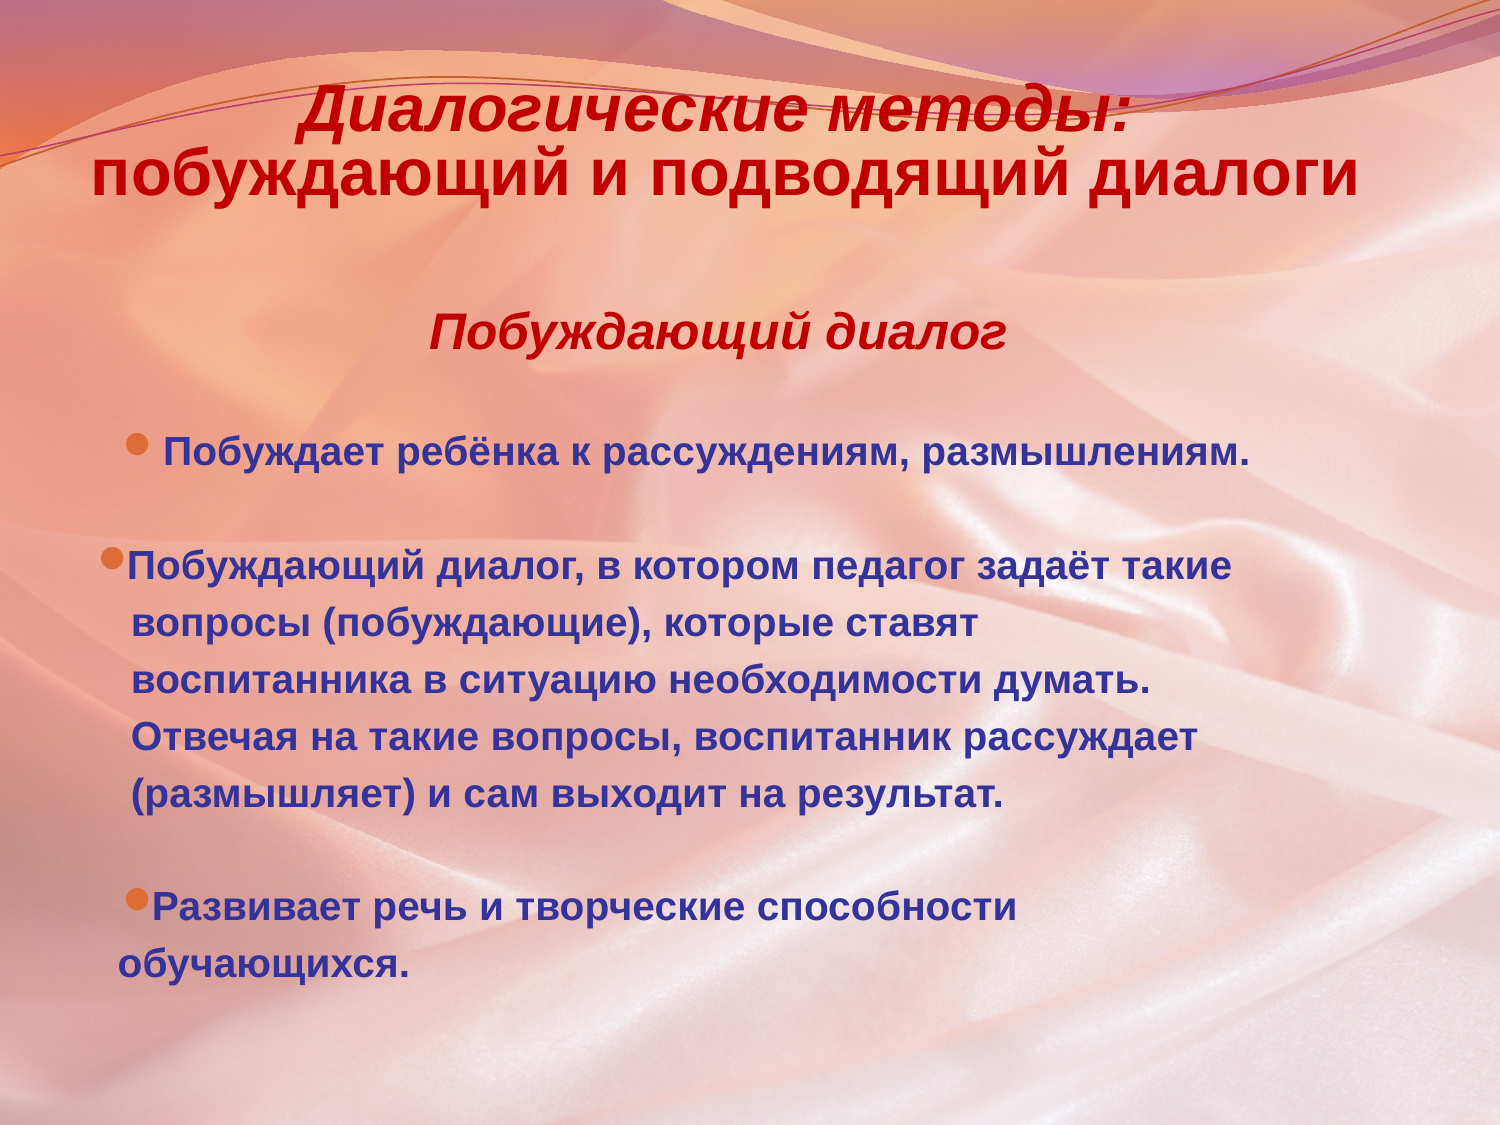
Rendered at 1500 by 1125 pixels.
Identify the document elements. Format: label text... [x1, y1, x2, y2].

list Побуждающий диалог Побуждает ребёнка к рассуждениям, размышлениям. Побуждающий диалог, в котором педагог задаёт такие вопросы (побуждающие), которые ставят воспитанника в ситуацию необходимости думать. Отвечая на такие вопросы, воспитанник рассуждает (размышляет) и сам выходит на результат. Развивает речь и творческие способности обучающихся. [29, 290, 1424, 998]
title Диалогические методы: побуждающий и подводящий диалоги [29, 30, 1424, 209]
